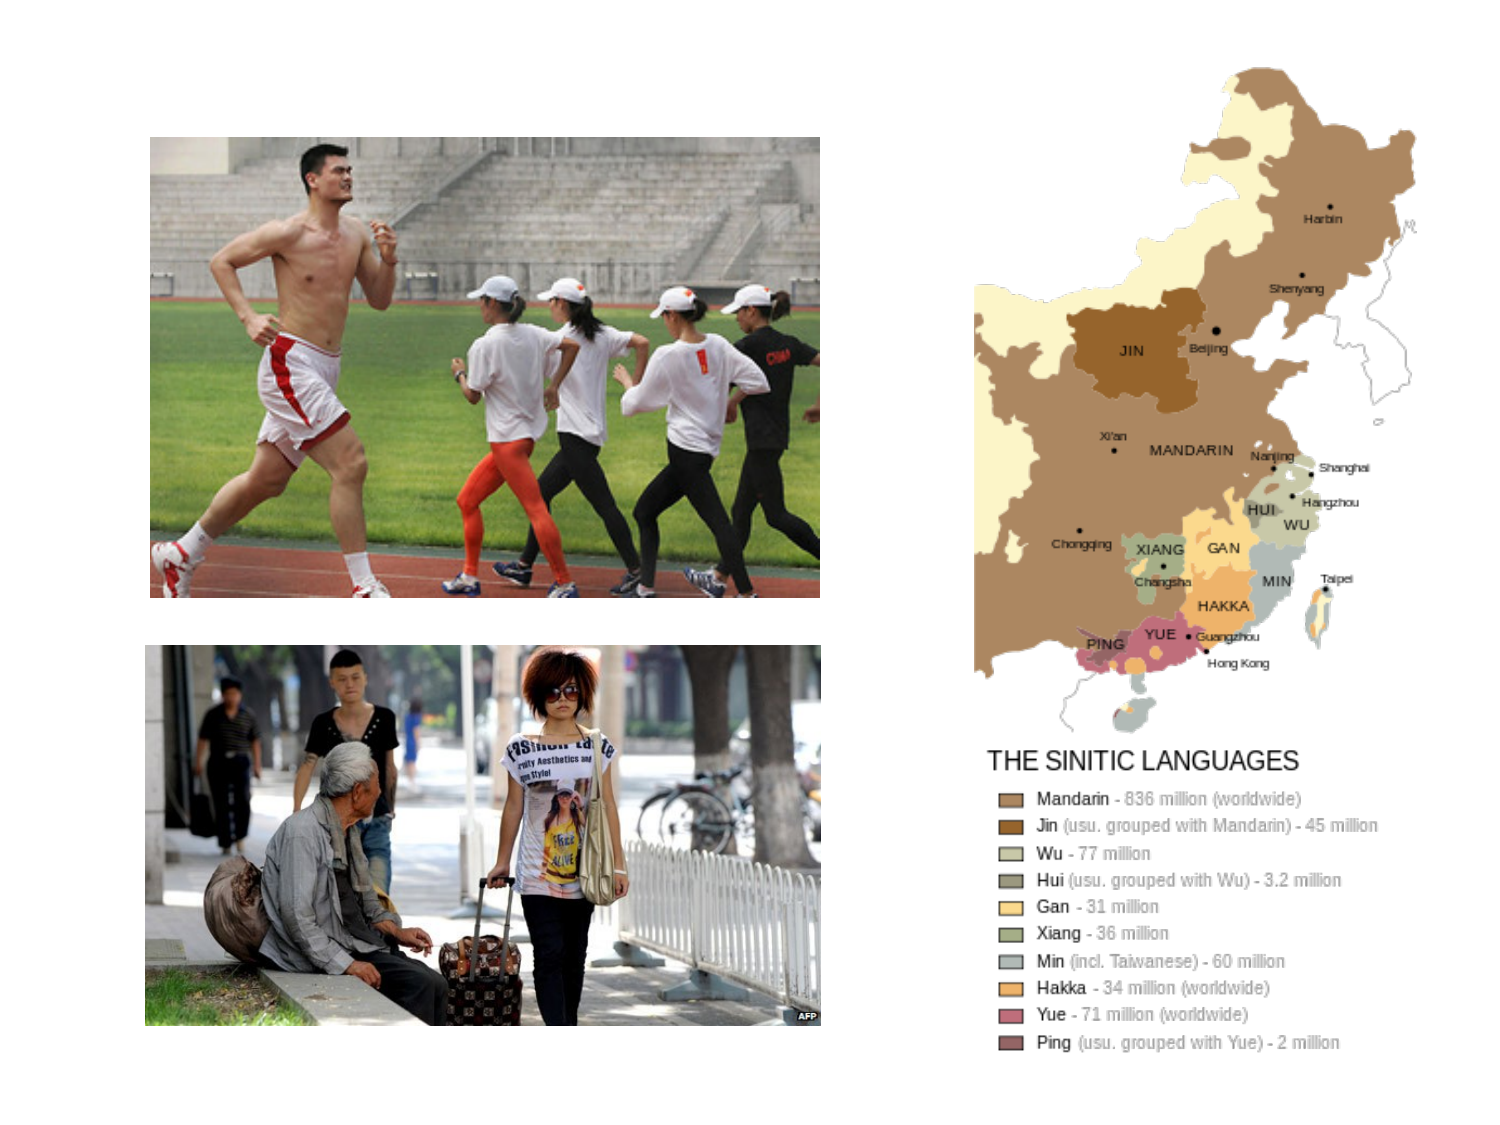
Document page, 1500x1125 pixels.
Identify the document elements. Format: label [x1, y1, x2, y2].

picture [145, 644, 822, 1026]
picture [149, 136, 820, 599]
list [974, 66, 1417, 1059]
